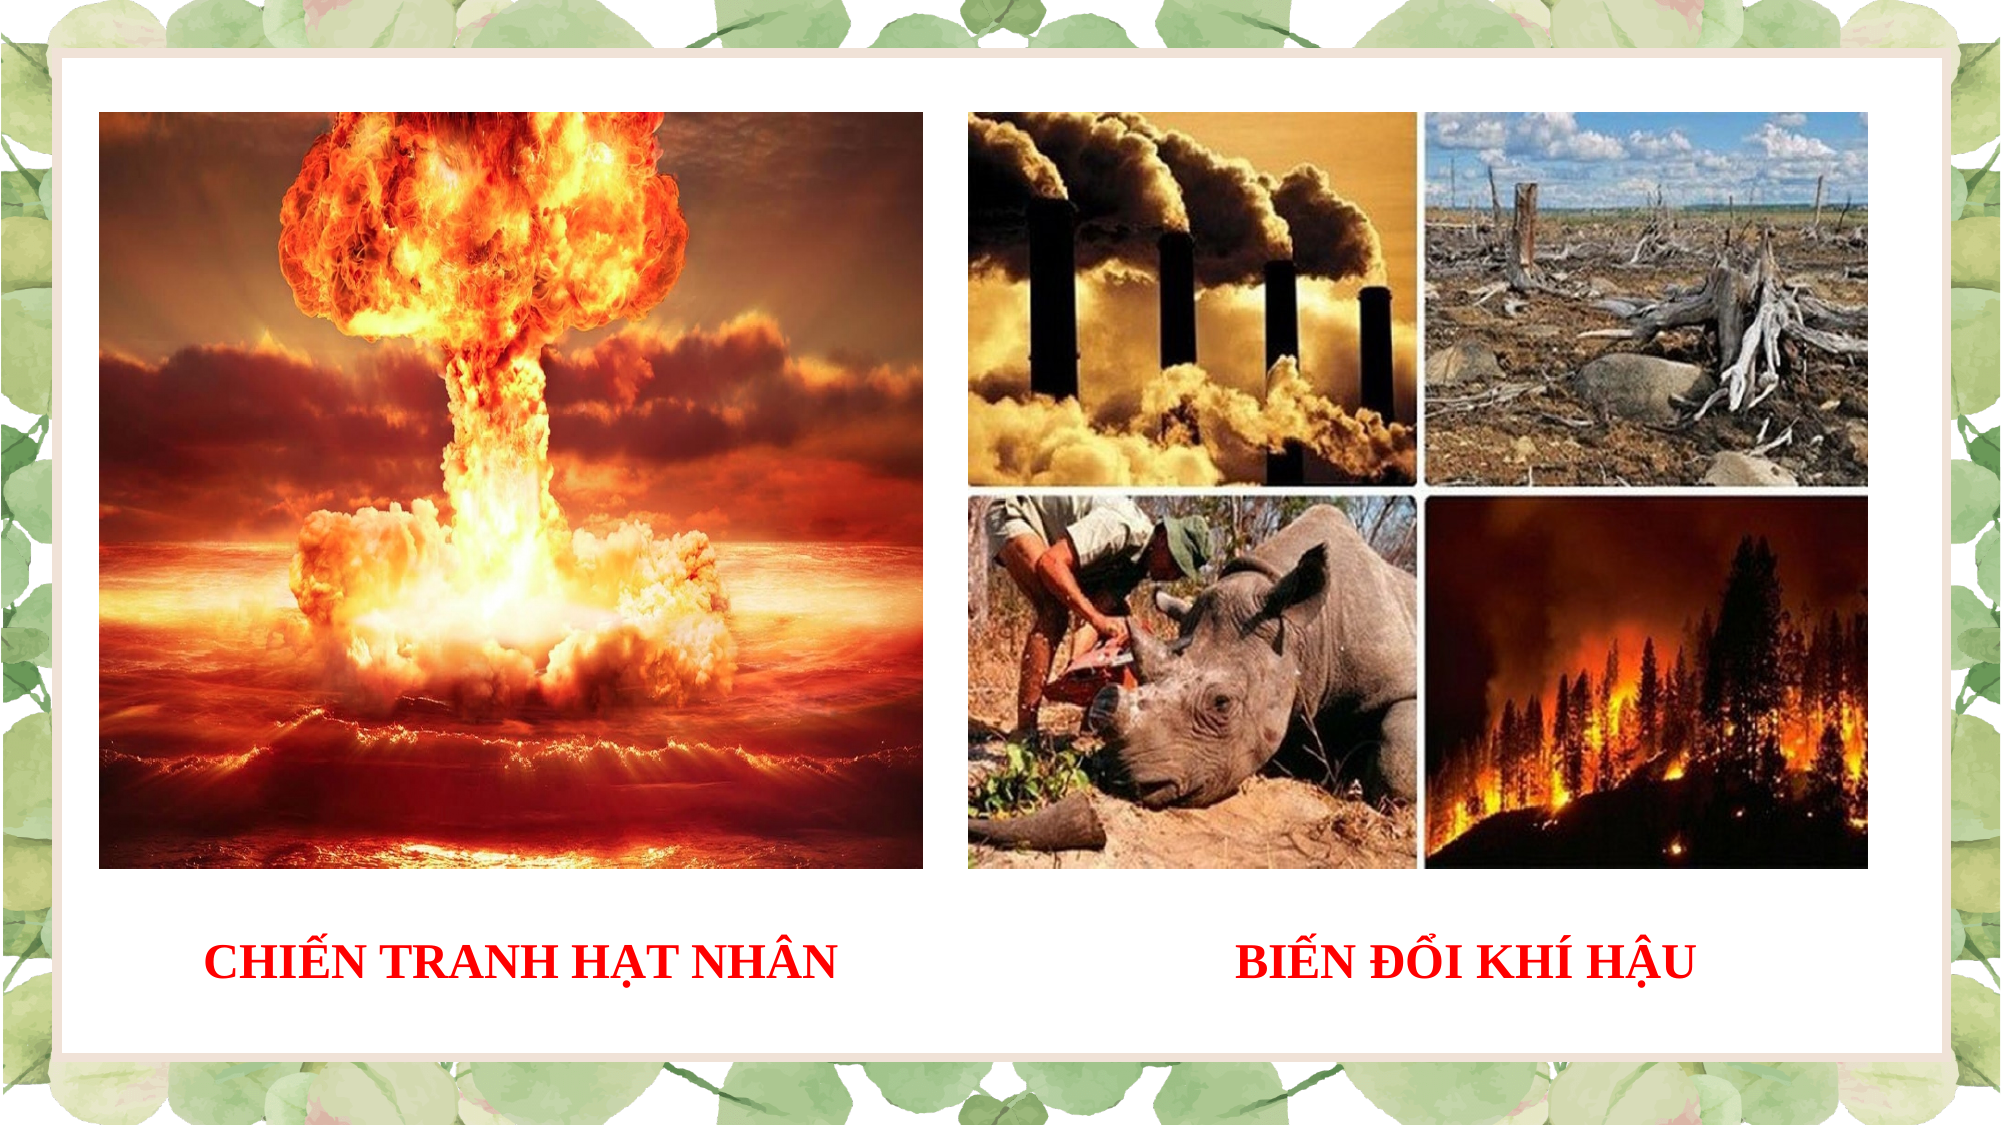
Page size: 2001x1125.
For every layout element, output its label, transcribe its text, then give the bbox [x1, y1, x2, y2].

picture [2, 1, 2001, 1125]
text_box CHIẾN TRANH HẠT NHÂN [120, 921, 923, 997]
text_box BIẾN ĐỔI KHÍ HẬU [1065, 921, 1868, 997]
